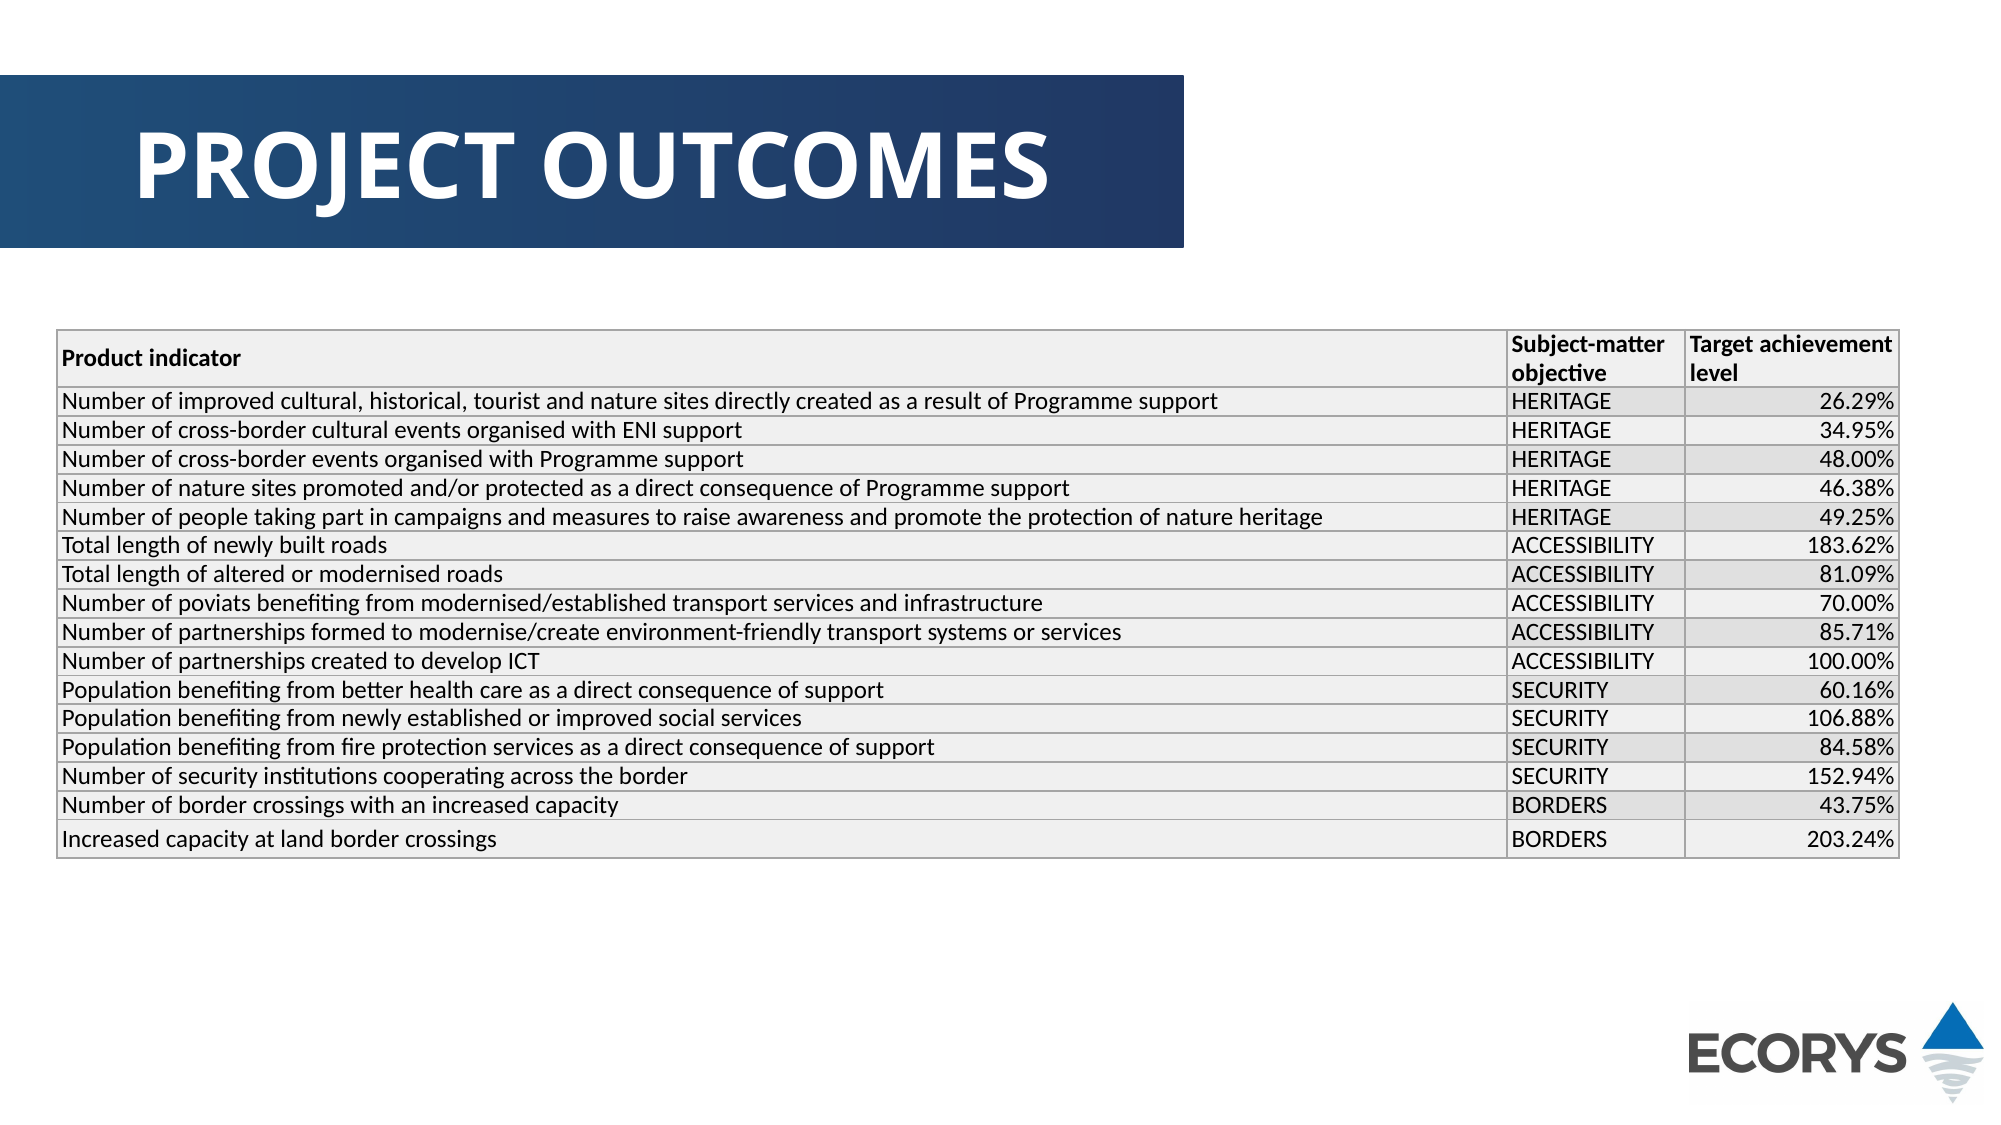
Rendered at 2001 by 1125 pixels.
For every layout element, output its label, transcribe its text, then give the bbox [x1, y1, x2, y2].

table_cell Number of security institutions cooperating across the border [58, 763, 1506, 790]
table_cell HERITAGE [1508, 388, 1684, 415]
table_cell SECURITY [1508, 734, 1684, 761]
table_cell Total length of altered or modernised roads [58, 561, 1506, 588]
table_cell Number of cross-border events organised with Programme support [58, 446, 1506, 473]
table_cell SECURITY [1508, 705, 1684, 732]
table_cell ACCESSIBILITY [1508, 619, 1684, 646]
table_cell 46.38% [1686, 475, 1898, 502]
table_cell HERITAGE [1508, 503, 1684, 530]
table_cell 203.24% [1686, 820, 1898, 857]
table_cell 85.71% [1686, 619, 1898, 646]
table_cell Number of border crossings with an increased capacity [58, 792, 1506, 819]
table_header Target achievement level [1686, 331, 1898, 386]
table_cell 81.09% [1686, 561, 1898, 588]
table_cell Number of nature sites promoted and/or protected as a direct consequence of Programme support [58, 475, 1506, 502]
table_cell Number of partnerships formed to modernise/create environment-friendly transport systems or services [58, 619, 1506, 646]
table_cell Population benefiting from better health care as a direct consequence of support [58, 676, 1506, 703]
table_cell ACCESSIBILITY [1508, 561, 1684, 588]
table_cell 48.00% [1686, 446, 1898, 473]
table_cell Population benefiting from fire protection services as a direct consequence of support [58, 734, 1506, 761]
table_cell 43.75% [1686, 792, 1898, 819]
table_cell 49.25% [1686, 503, 1898, 530]
table_cell HERITAGE [1508, 446, 1684, 473]
table_cell 70.00% [1686, 590, 1898, 617]
table_cell 152.94% [1686, 763, 1898, 790]
table_cell 84.58% [1686, 734, 1898, 761]
table_cell Number of poviats benefiting from modernised/established transport services and infrastructure [58, 590, 1506, 617]
table_cell SECURITY [1508, 763, 1684, 790]
table_cell 60.16% [1686, 676, 1898, 703]
table_cell Population benefiting from newly established or improved social services [58, 705, 1506, 732]
table_header Product indicator [58, 331, 1506, 386]
picture [1689, 1001, 1984, 1105]
table_cell HERITAGE [1508, 475, 1684, 502]
table_cell BORDERS [1508, 820, 1684, 857]
table_cell SECURITY [1508, 676, 1684, 703]
table_cell 26.29% [1686, 388, 1898, 415]
table_cell Total length of newly built roads [58, 532, 1506, 559]
table_cell Increased capacity at land border crossings [58, 820, 1506, 857]
table_cell ACCESSIBILITY [1508, 532, 1684, 559]
table_cell Number of partnerships created to develop ICT [58, 648, 1506, 675]
table_header Subject-matter objective [1508, 331, 1684, 386]
table_cell 106.88% [1686, 705, 1898, 732]
table_cell Number of improved cultural, historical, tourist and nature sites directly created as a result of Programme support [58, 388, 1506, 415]
table_cell 183.62% [1686, 532, 1898, 559]
table_cell HERITAGE [1508, 417, 1684, 444]
table_cell ACCESSIBILITY [1508, 590, 1684, 617]
table_cell Number of cross-border cultural events organised with ENI support [58, 417, 1506, 444]
table_cell ACCESSIBILITY [1508, 648, 1684, 675]
table_cell 34.95% [1686, 417, 1898, 444]
table_cell 100.00% [1686, 648, 1898, 675]
table_cell BORDERS [1508, 792, 1684, 819]
title PROJECT OUTCOMES [0, 59, 1184, 278]
table_cell Number of people taking part in campaigns and measures to raise awareness and promote the protection of nature heritage [58, 503, 1506, 530]
